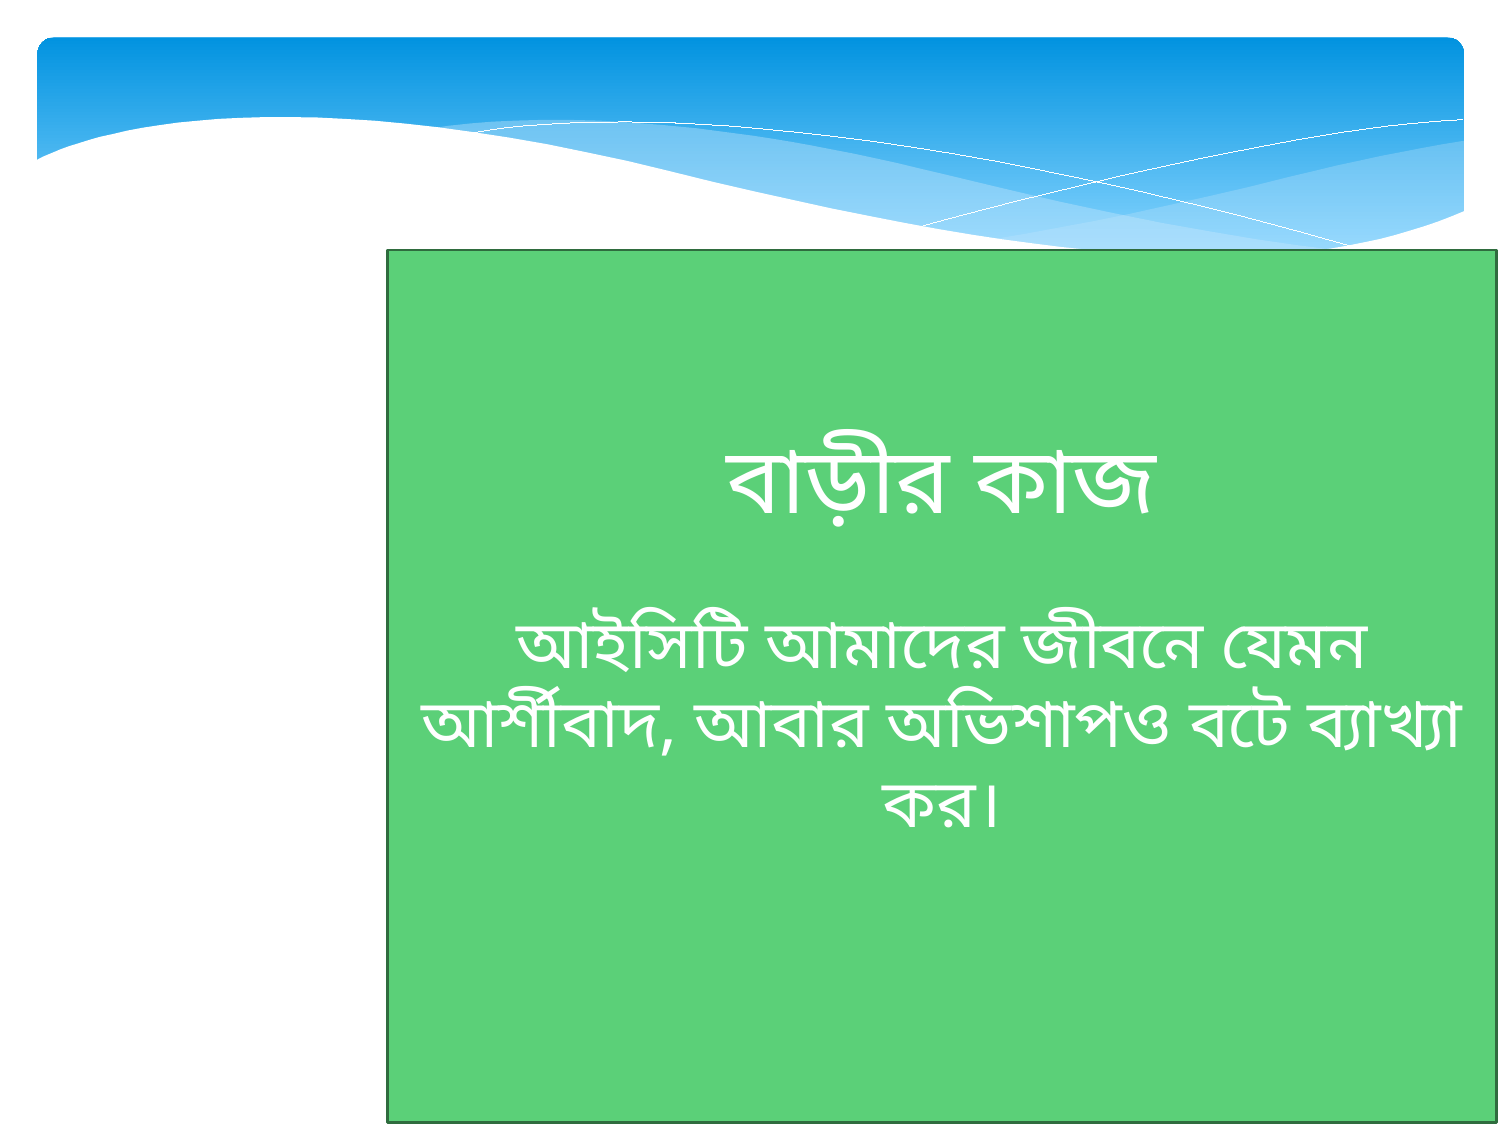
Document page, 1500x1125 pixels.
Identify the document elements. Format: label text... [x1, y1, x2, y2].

text_box বাড়ীর কাজ আইসিটি আমাদের জীবনে যেমন আর্শীবাদ, আবার অভিশাপও বটে ব্যাখ্যা কর। [386, 249, 1498, 1124]
